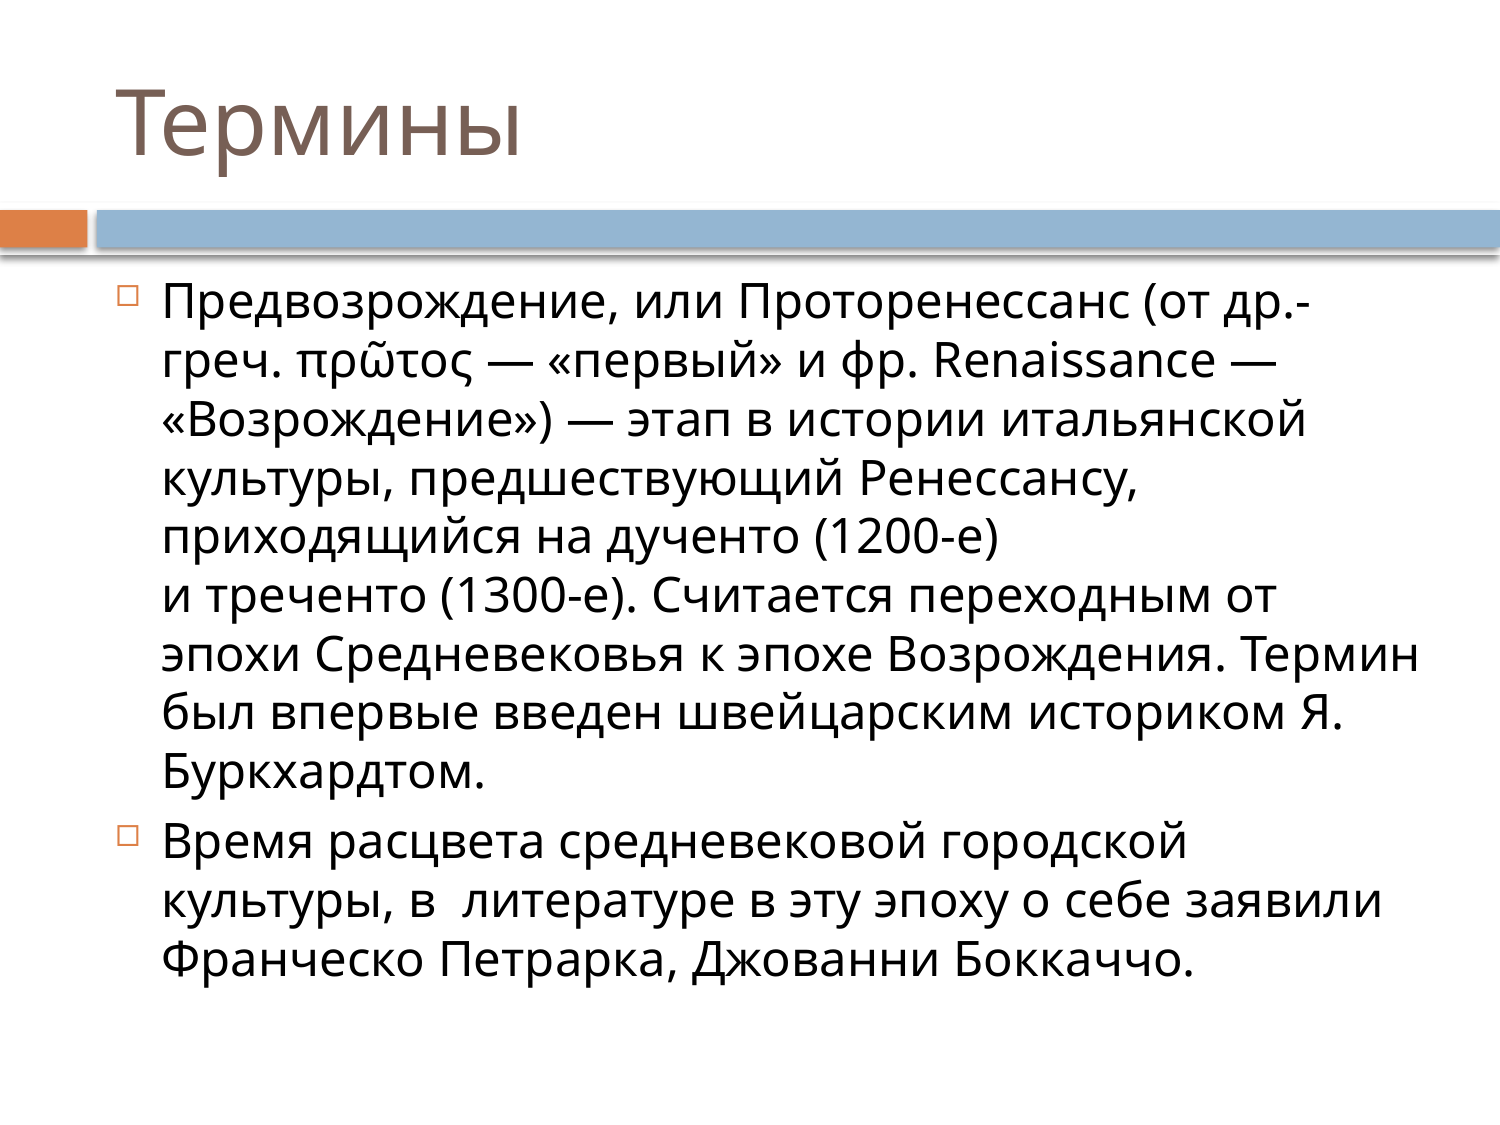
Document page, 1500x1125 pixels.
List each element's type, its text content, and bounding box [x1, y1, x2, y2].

list Предвозрождение, или Проторенессанс (от др.-греч. πρῶτος — «первый» и фр. Renaissance — «Возрождение») — этап в истории итальянской культуры, предшествующий Ренессансу, приходящийся на дученто (1200-е) и треченто (1300-е). Считается переходным от эпохи Средневековья к эпохе Возрождения. Термин был впервые введен швейцарским историком Я. Буркхардтом. Время расцвета средневековой городской культуры, в литературе в эту эпоху о себе заявили Франческо Петрарка, Джованни Боккаччо. [100, 262, 1438, 1000]
title Термины [100, 37, 1438, 200]
